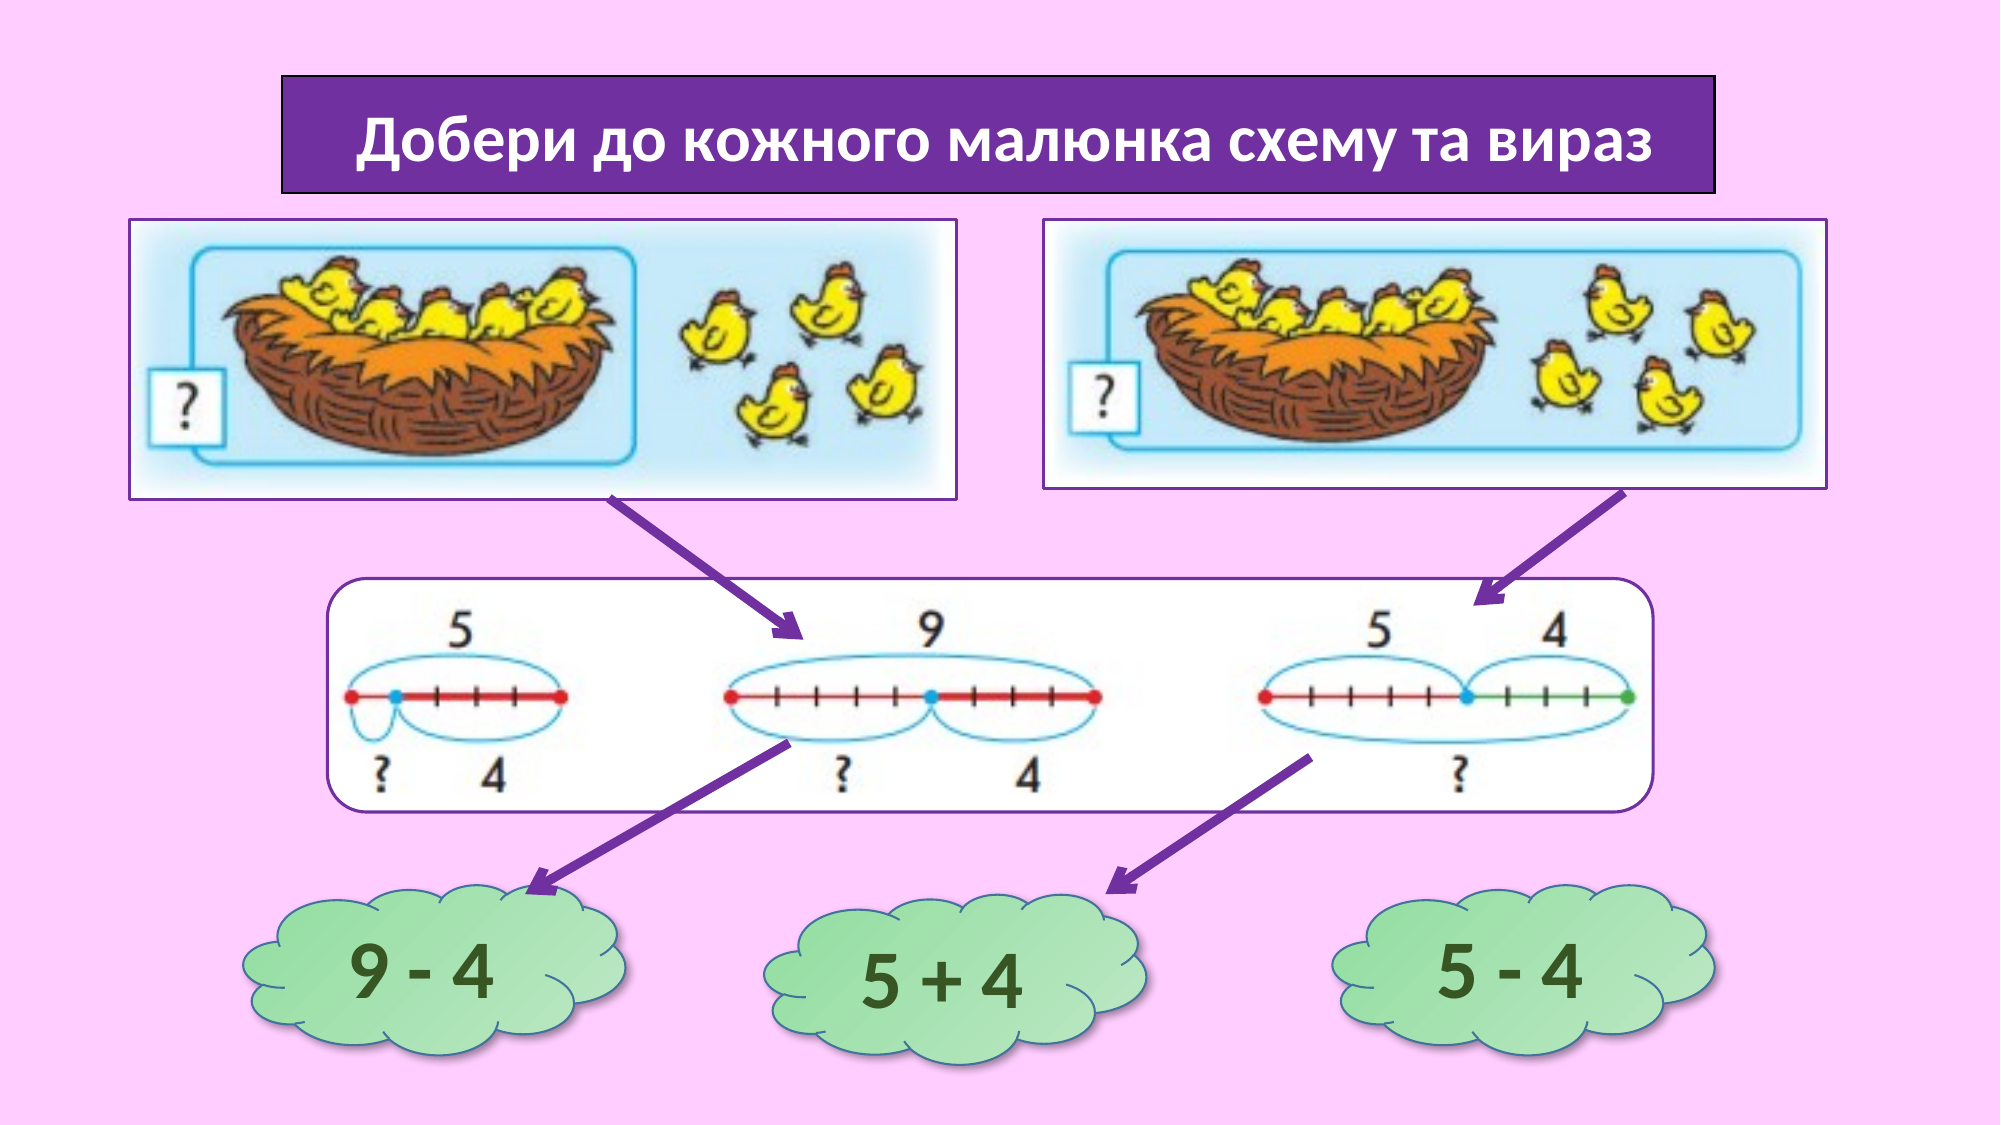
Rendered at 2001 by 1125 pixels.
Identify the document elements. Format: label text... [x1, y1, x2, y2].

text_box Добери до кожного малюнка схему та вираз [281, 75, 1716, 194]
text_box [524, 742, 790, 895]
picture [1044, 221, 1825, 487]
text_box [608, 498, 804, 640]
text_box 5 - 4 [1331, 884, 1716, 1057]
text_box 5 + 4 [763, 893, 1148, 1066]
picture [131, 221, 956, 499]
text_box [1473, 492, 1625, 606]
text_box 9 - 4 [242, 884, 627, 1057]
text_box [1105, 757, 1311, 895]
picture [327, 578, 1654, 812]
